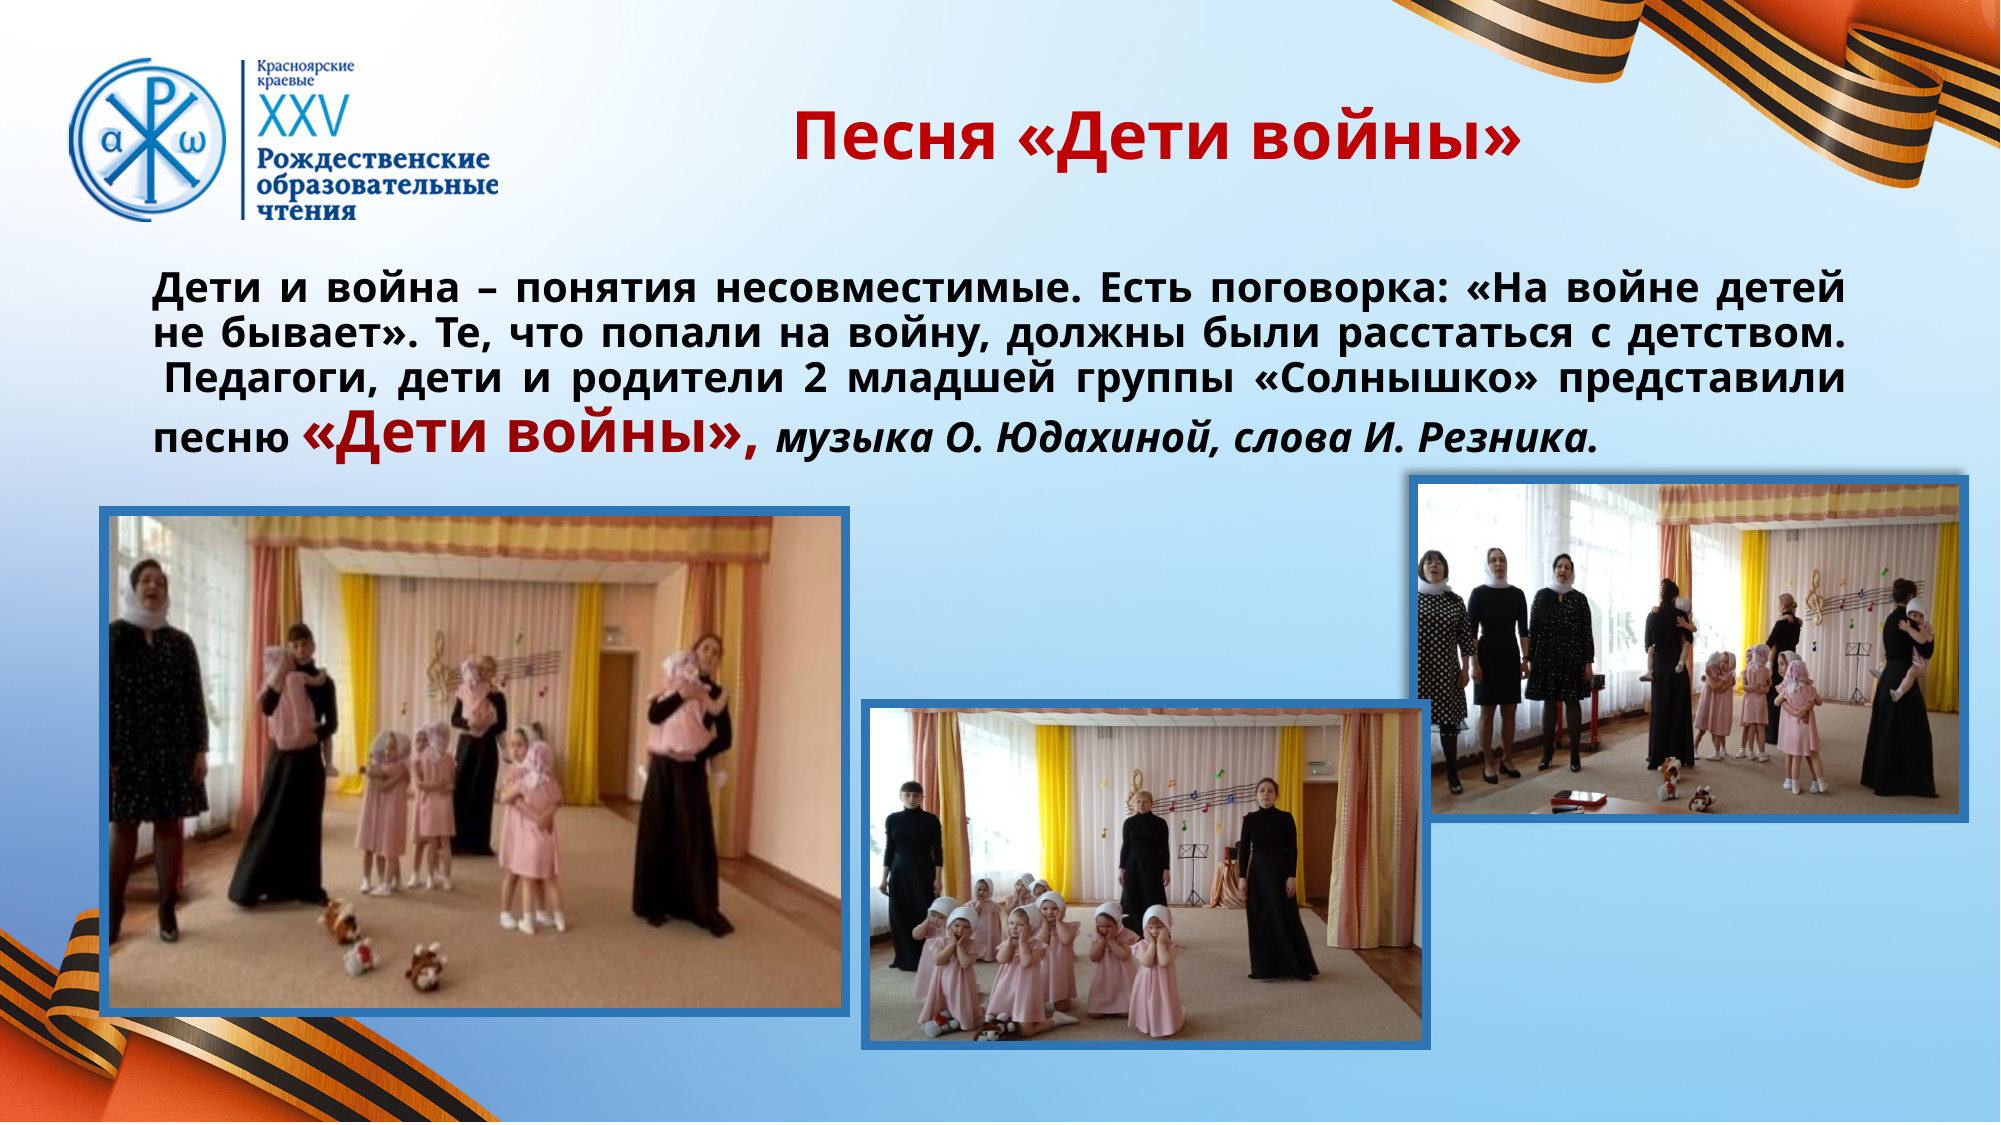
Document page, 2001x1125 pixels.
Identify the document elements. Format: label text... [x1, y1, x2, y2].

picture [0, 0, 2000, 1122]
list Дети и война – понятия несовместимые. Есть поговорка: «На войне детей не бывает». Те, что попали на войну, должны были расстаться с детством. Педагоги, дети и родители 2 младшей группы «Солнышко» представили песню «Дети войны», музыка О. Юдахиной, слова И. Резника. [137, 259, 1863, 996]
title Песня «Дети войны» [540, 59, 1776, 216]
